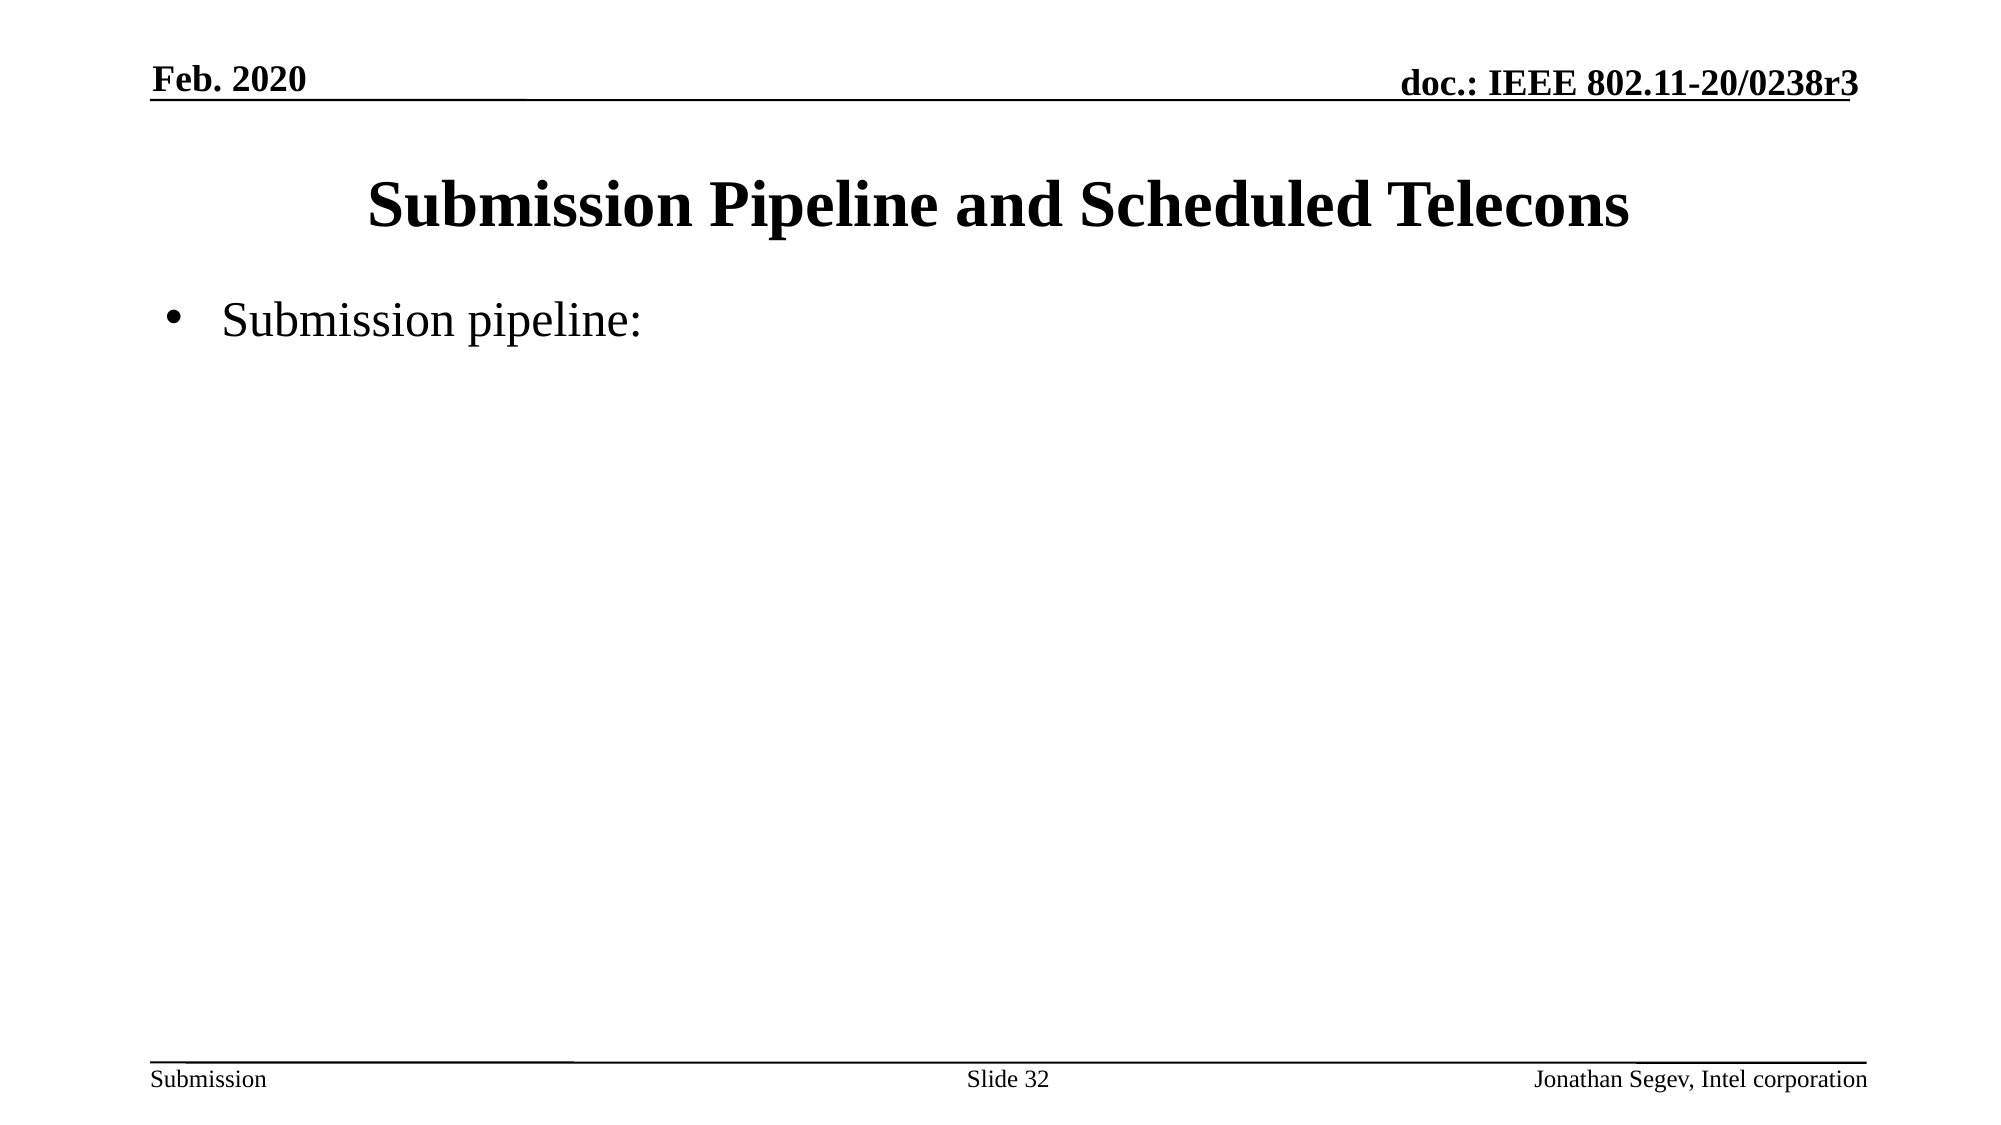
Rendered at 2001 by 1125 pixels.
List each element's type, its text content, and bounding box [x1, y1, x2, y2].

footer Jonathan Segev, Intel corporation [1171, 1061, 1869, 1093]
list Submission pipeline: [149, 278, 1850, 670]
title Submission Pipeline and Scheduled Telecons [149, 112, 1850, 278]
slide_number Slide 32 [950, 1061, 1067, 1123]
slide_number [152, 54, 563, 100]
